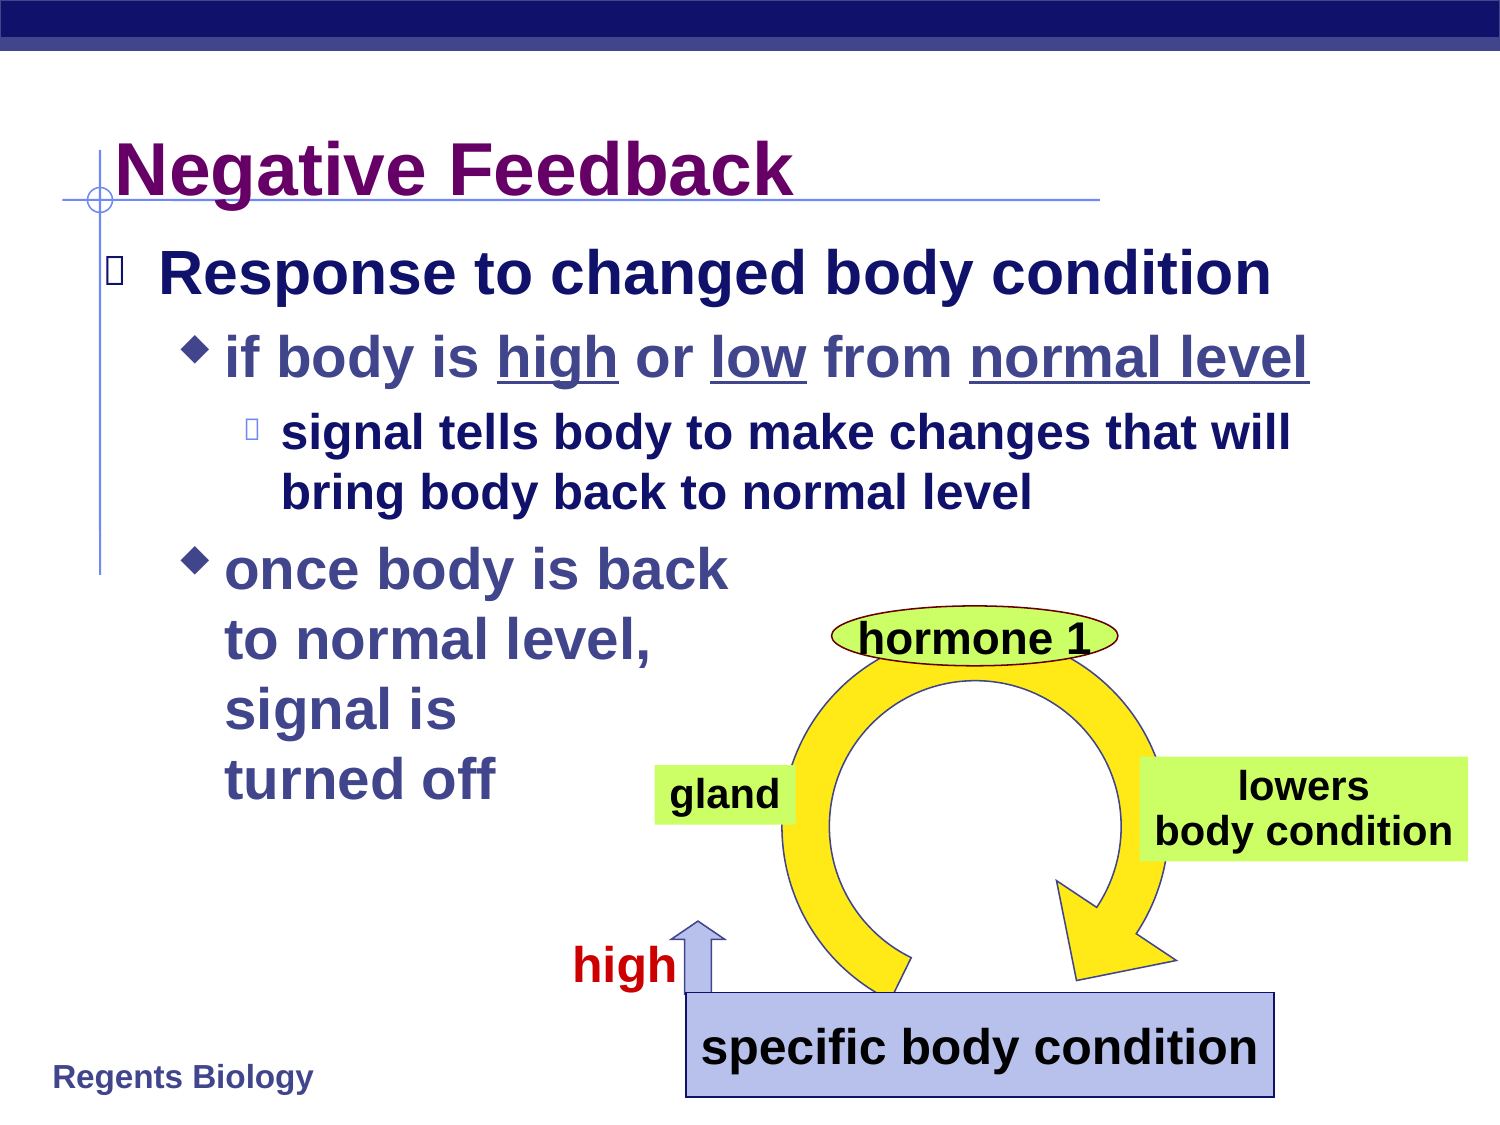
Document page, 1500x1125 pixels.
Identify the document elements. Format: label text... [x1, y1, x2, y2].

text_box hormone 1 [831, 605, 1118, 666]
text_box [781, 659, 1177, 992]
list Response to changed body condition if body is high or low from normal level signal tells body to make changes that will bring body back to normal level once body is back to normal level, signal is turned off [87, 224, 1415, 1070]
title Negative Feedback [99, 112, 1376, 224]
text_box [556, 920, 725, 1001]
text_box gland [654, 765, 796, 825]
text_box specific body condition [685, 992, 1274, 1098]
text_box lowers body condition [1139, 756, 1469, 862]
